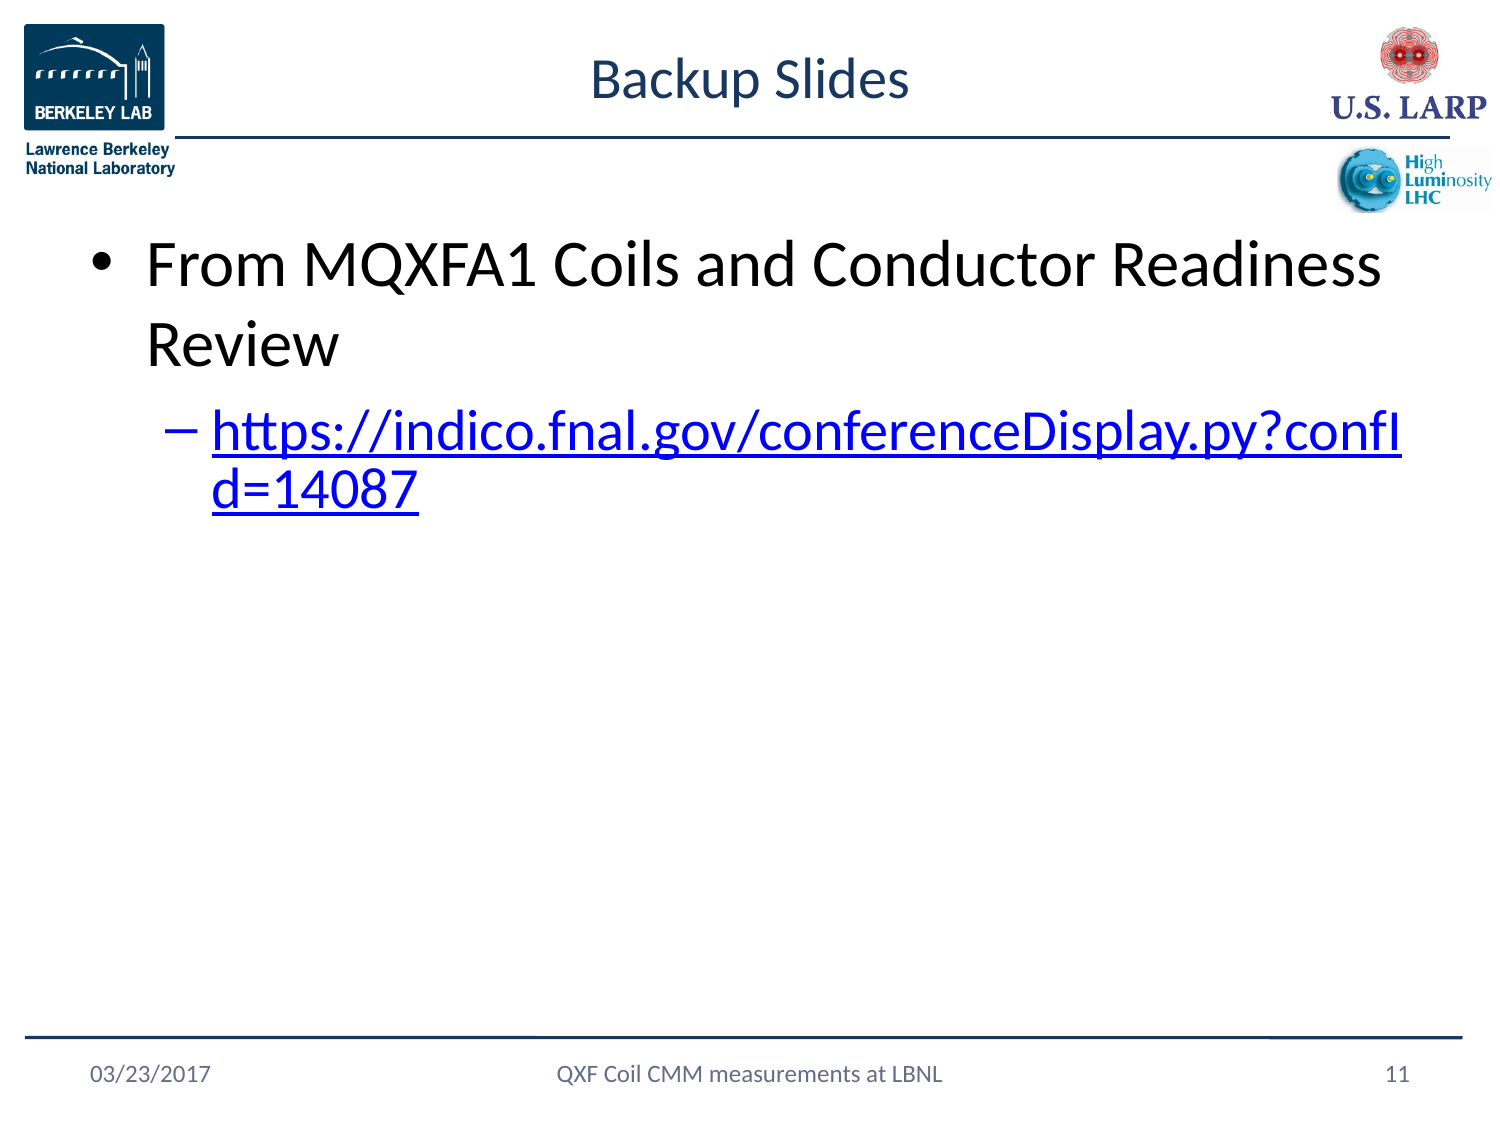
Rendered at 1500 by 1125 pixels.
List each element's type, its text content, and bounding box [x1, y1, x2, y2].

picture [24, 24, 175, 177]
footer QXF Coil CMM measurements at LBNL [512, 1042, 988, 1103]
list From MQXFA1 Coils and Conductor Readiness Review https://indico.fnal.gov/conferenceDisplay.py?confId=14087 [75, 212, 1425, 1025]
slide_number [75, 1042, 425, 1103]
picture [1330, 24, 1488, 128]
title Backup Slides [75, 24, 1425, 125]
slide_number 11 [1074, 1042, 1425, 1103]
picture [1337, 146, 1492, 213]
